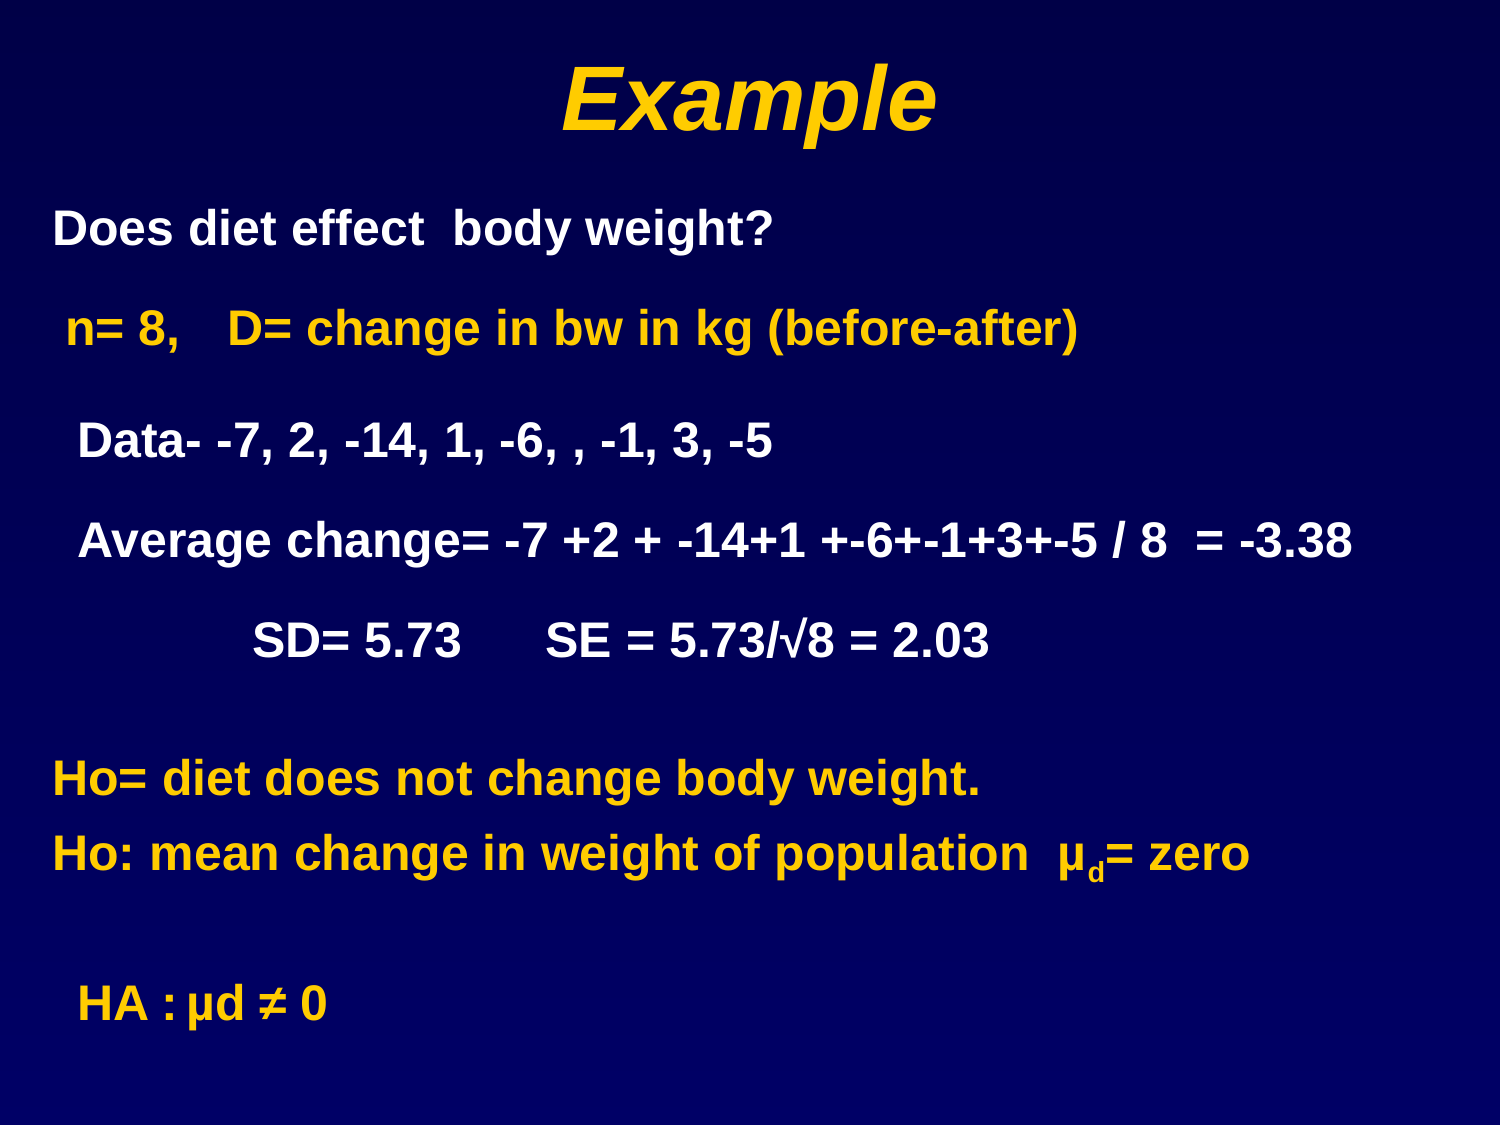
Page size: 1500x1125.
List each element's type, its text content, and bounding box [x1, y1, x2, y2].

text_box HA : µd ≠ 0 [62, 962, 463, 1046]
text_box D= change in bw in kg (before-after) [212, 287, 1125, 363]
text_box Ho: mean change in weight of population µd= zero [37, 812, 1277, 896]
text_box SD= 5.73 SE = 5.73/√8 = 2.03 [237, 599, 1113, 675]
text_box Average change= -7 +2 + -14+1 +-6+-1+3+-5 / 8 = -3.38 [62, 499, 1450, 575]
text_box Data- -7, 2, -14, 1, -6, , -1, 3, -5 [62, 399, 1050, 475]
title Example [75, 0, 1425, 188]
text_box Does diet effect body weight? [37, 187, 1225, 263]
text_box n= 8, [50, 287, 212, 363]
text_box Ho= diet does not change body weight. [37, 737, 1463, 813]
